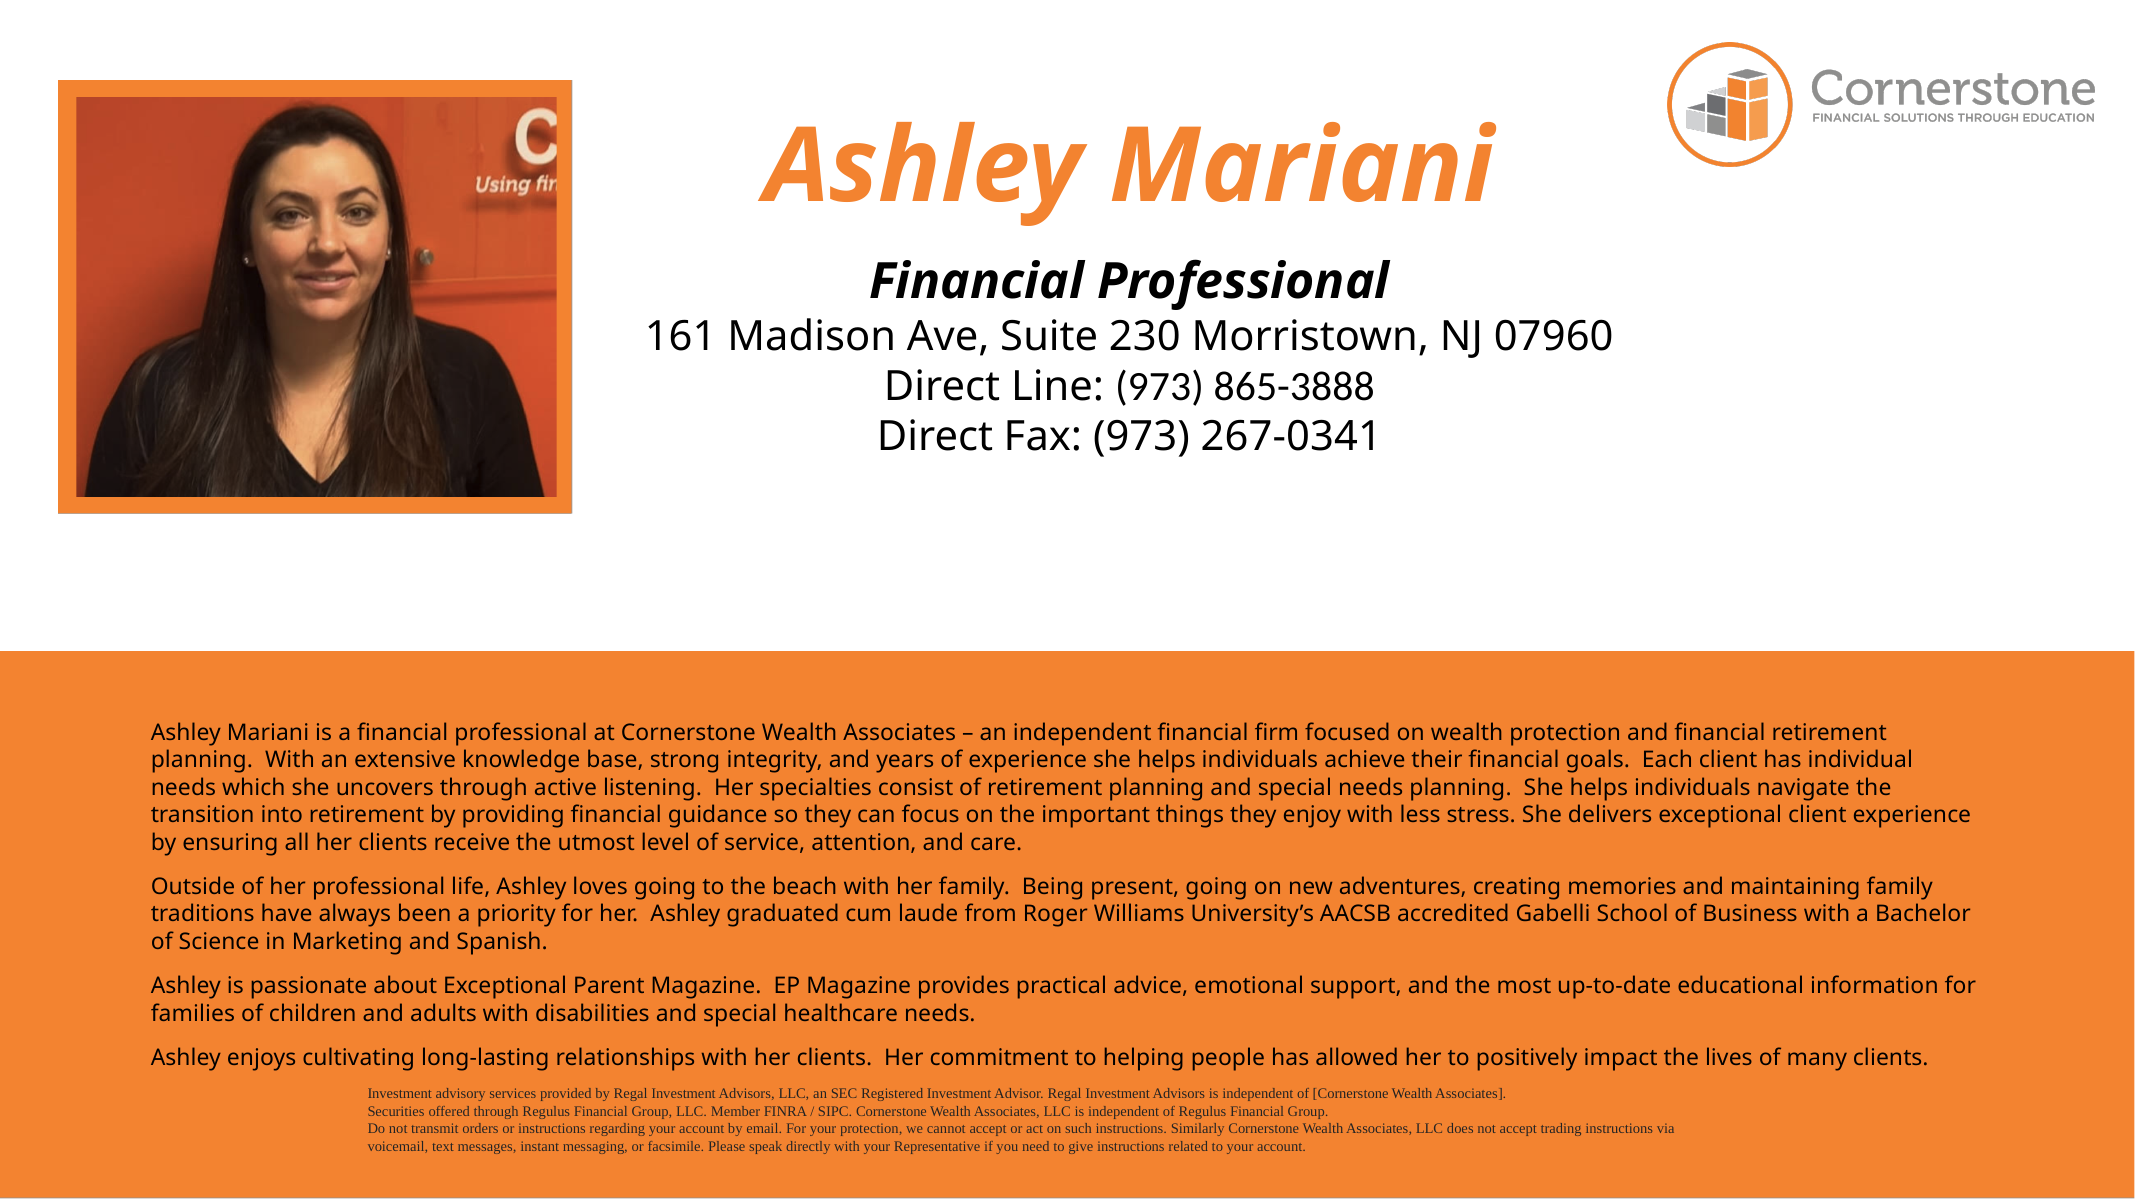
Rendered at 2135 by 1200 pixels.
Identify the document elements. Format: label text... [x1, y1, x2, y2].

text_box Ashley Mariani [639, 81, 1620, 248]
picture [0, 651, 2135, 1200]
picture [1667, 41, 2095, 168]
picture [57, 79, 580, 517]
text_box Financial Professional 161 Madison Ave, Suite 230 Morristown, NJ 07960 Direct Line: (973) 865-3888 Direct Fax: (973) 267-0341 [585, 232, 1675, 567]
